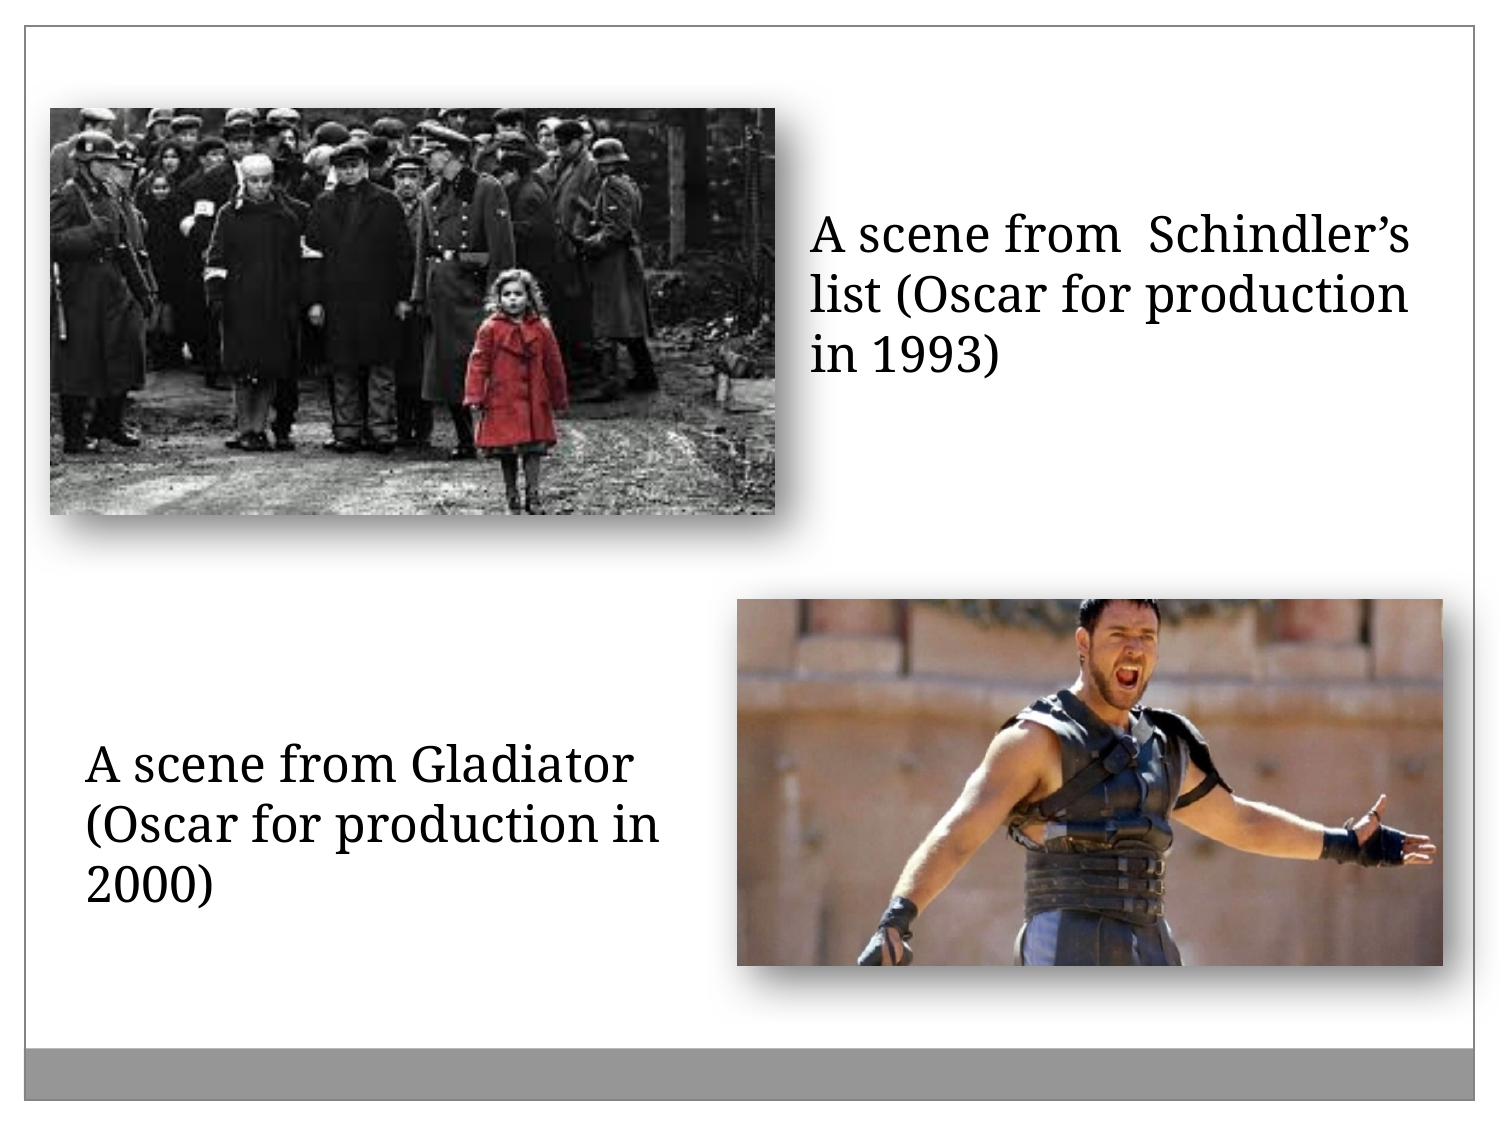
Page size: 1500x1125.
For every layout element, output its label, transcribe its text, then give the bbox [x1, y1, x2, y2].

text_box A scene from Gladiator (Oscar for production in 2000) [70, 724, 729, 920]
text_box A scene from Schindler’s list (Oscar for production in 1993) [796, 195, 1443, 390]
picture [736, 599, 1443, 966]
picture [49, 108, 776, 515]
